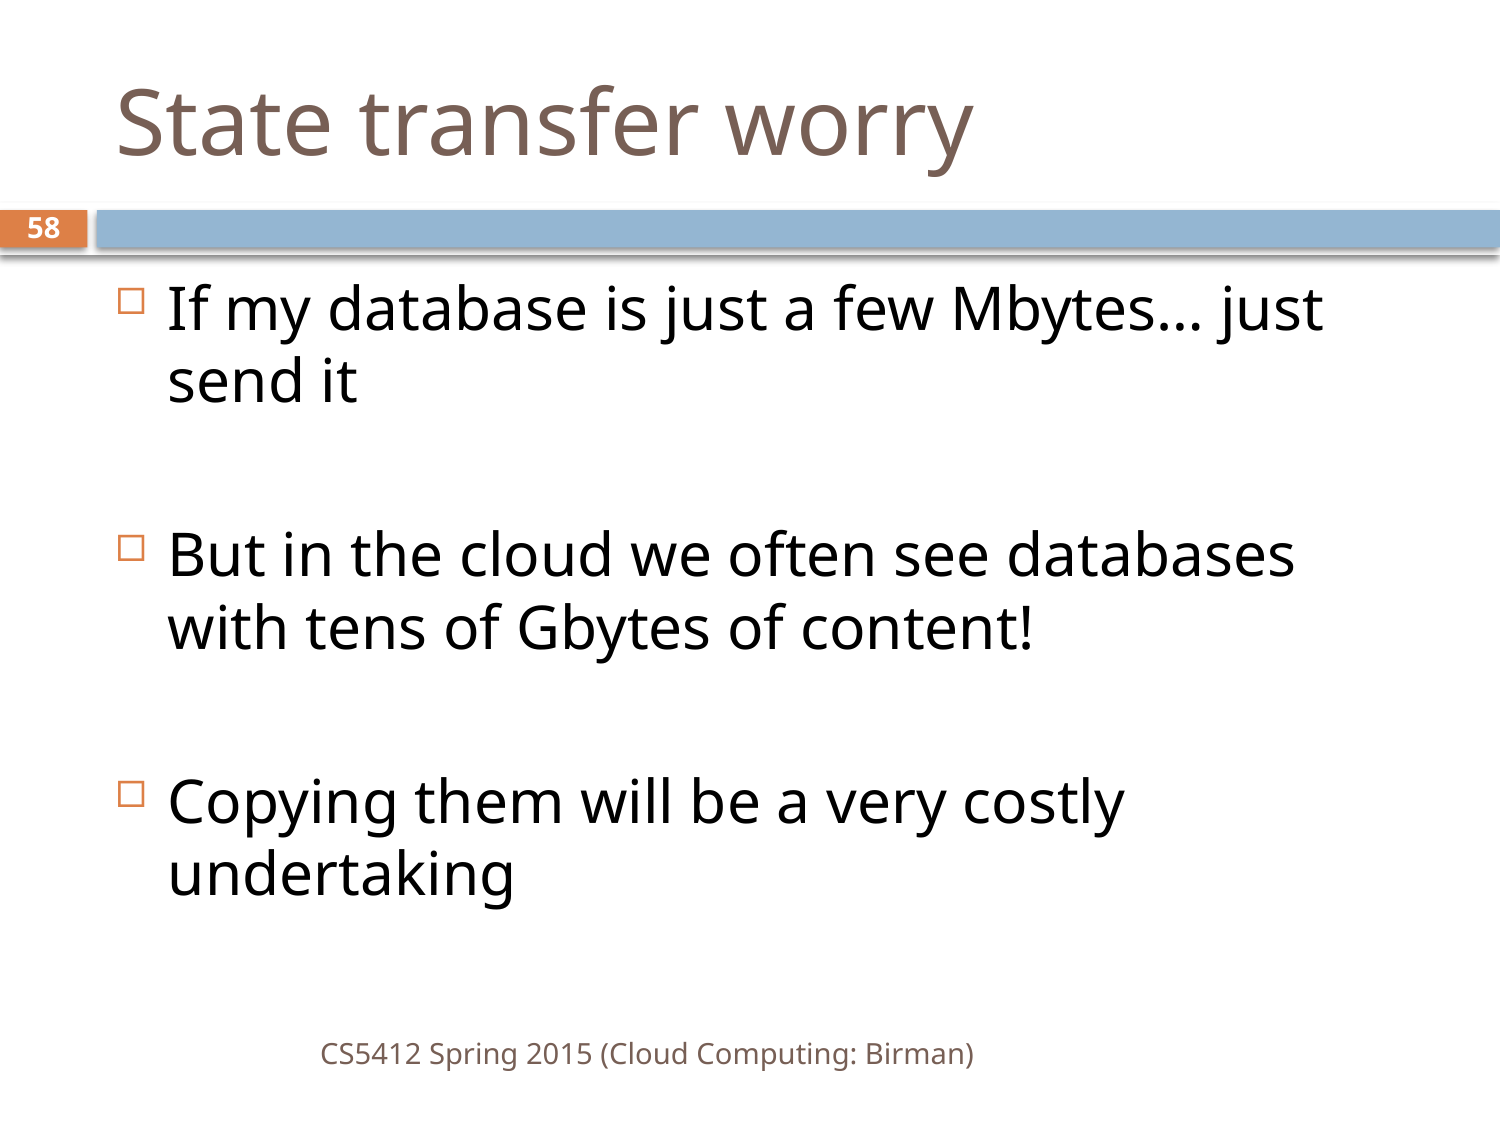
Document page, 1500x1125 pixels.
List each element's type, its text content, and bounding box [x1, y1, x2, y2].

title State transfer worry [100, 37, 1438, 200]
slide_number 58 [0, 208, 88, 249]
footer CS5412 Spring 2015 (Cloud Computing: Birman) [99, 1024, 990, 1085]
list If my database is just a few Mbytes… just send it But in the cloud we often see databases with tens of Gbytes of content! Copying them will be a very costly undertaking [100, 262, 1438, 1000]
